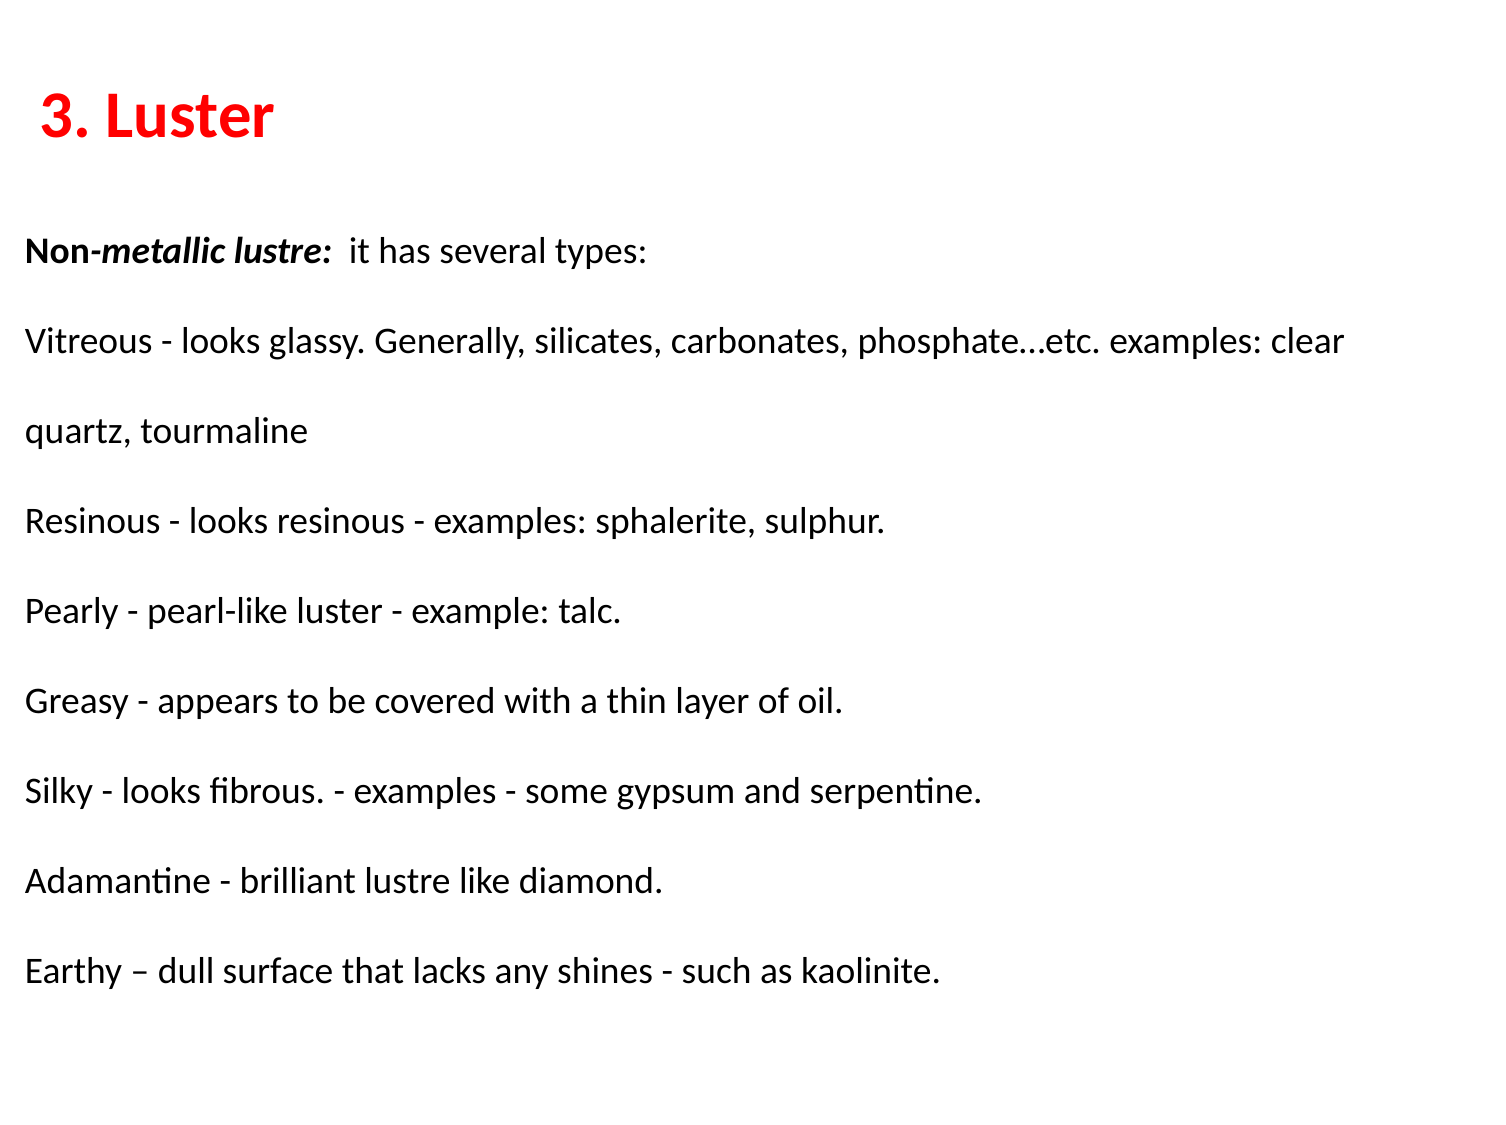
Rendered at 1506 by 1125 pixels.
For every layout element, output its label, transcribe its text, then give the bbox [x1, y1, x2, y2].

text_box 3. Luster [24, 63, 1482, 158]
text_box Non-metallic lustre: it has several types: Vitreous - looks glassy. Generally, silicates, carbonates, phosphate…etc. examples: clear quartz, tourmaline Resinous - looks resinous - examples: sphalerite, sulphur. Pearly - pearl-like luster - example: talc. Greasy - appears to be covered with a thin layer of oil. Silky - looks fibrous. - examples - some gypsum and serpentine. Adamantine - brilliant lustre like diamond. Earthy – dull surface that lacks any shines - such as kaolinite. [10, 173, 1445, 999]
